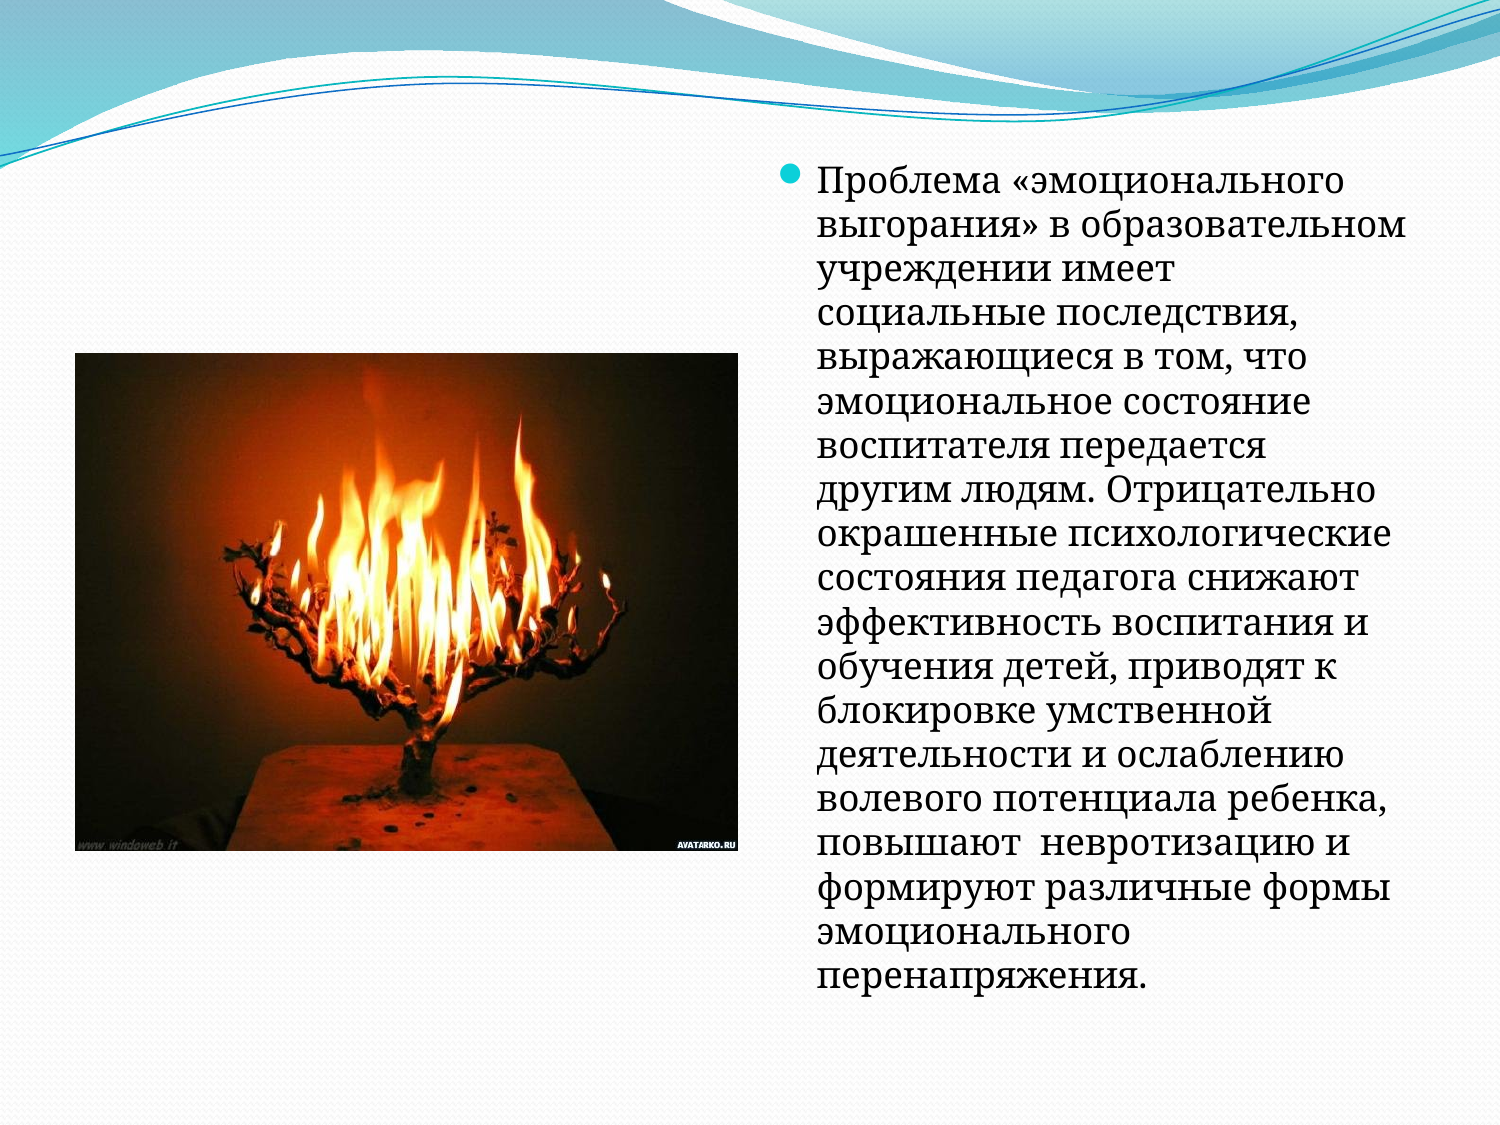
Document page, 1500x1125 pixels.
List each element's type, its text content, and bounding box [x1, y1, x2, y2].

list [74, 352, 738, 851]
list Проблема «эмоционального выгорания» в образовательном учреждении имеет социальные последствия, выражающиеся в том, что эмоциональное состояние воспитателя передается другим людям. Отрицательно окрашенные психологические состояния педагога снижают эффективность воспитания и обучения детей, приводят к блокировке умственной деятельности и ослаблению волевого потенциала ребенка, повышают невротизацию и формируют различные формы эмоционального перенапряжения. [762, 149, 1425, 1043]
